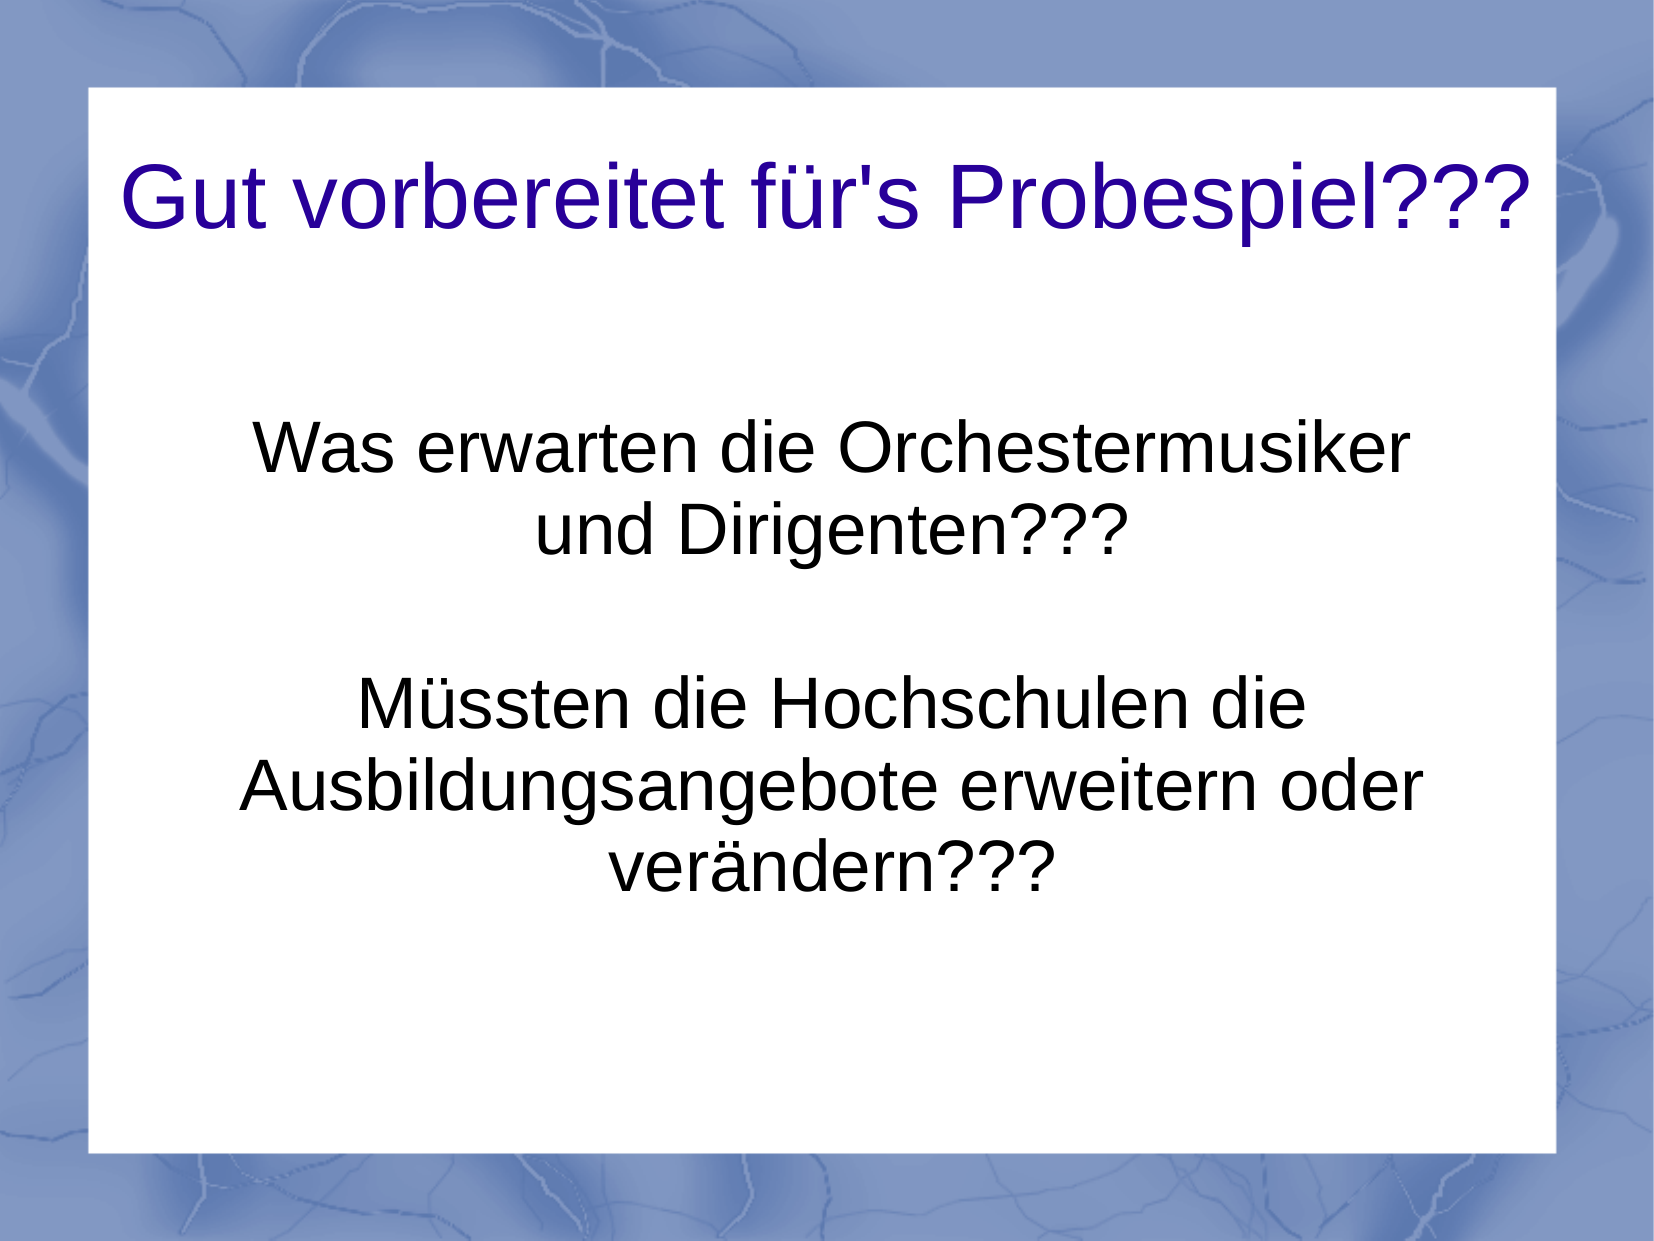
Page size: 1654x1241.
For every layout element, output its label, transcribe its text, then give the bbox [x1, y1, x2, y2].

picture [0, 0, 1654, 1241]
title Gut vorbereitet für's Probespiel??? [117, 90, 1536, 299]
subtitle Was erwarten die Orchestermusiker und Dirigenten??? Müssten die Hochschulen die Ausbildungsangebote erweitern oder verändern??? [212, 328, 1454, 1241]
